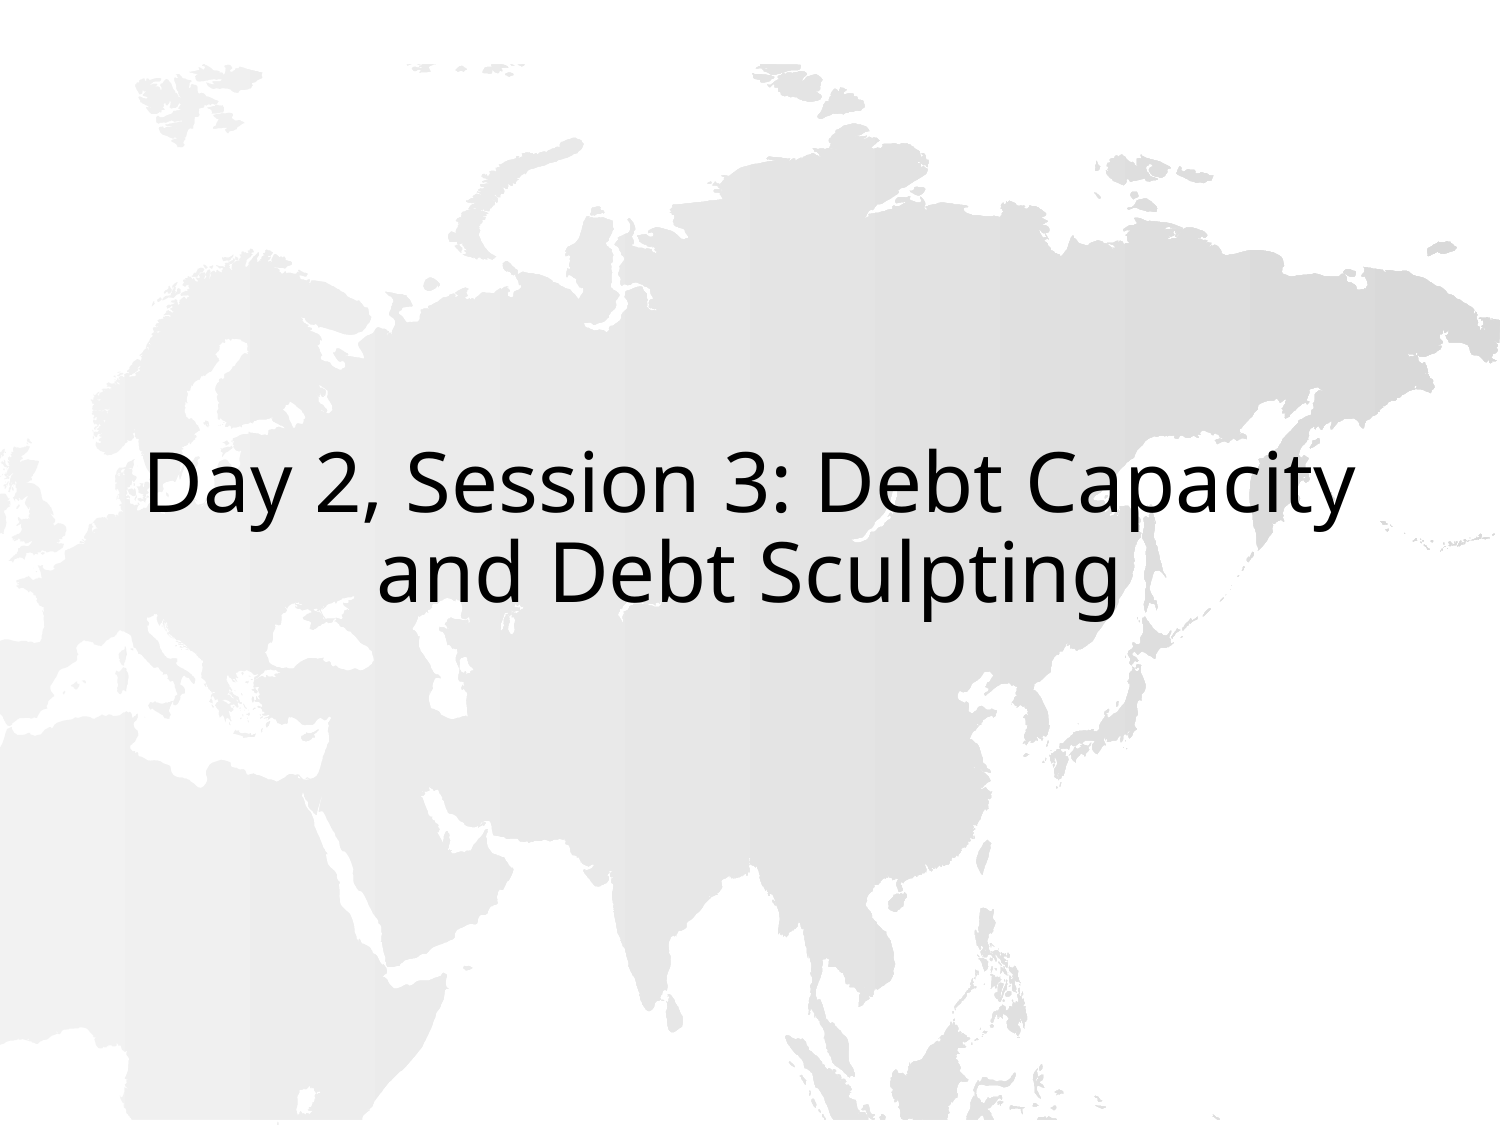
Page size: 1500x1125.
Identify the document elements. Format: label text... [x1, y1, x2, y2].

title Day 2, Session 3: Debt Capacity and Debt Sculpting [103, 421, 1397, 640]
